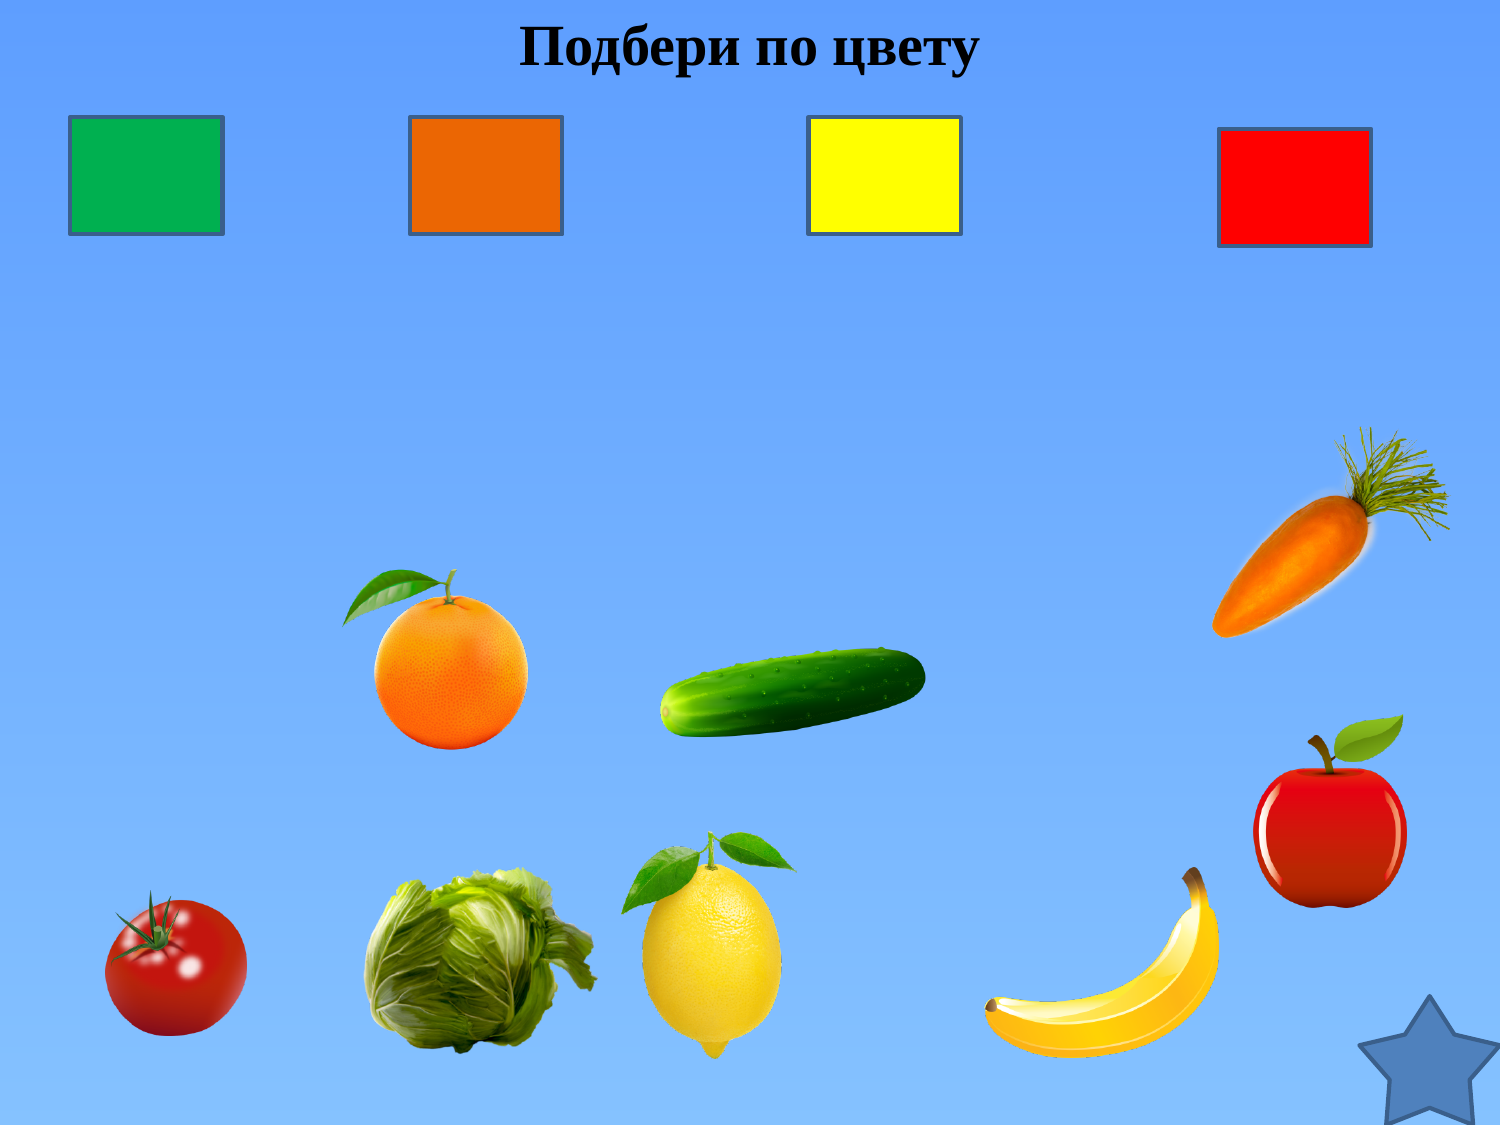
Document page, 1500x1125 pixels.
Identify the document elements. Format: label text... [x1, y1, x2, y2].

text_box [1217, 127, 1373, 248]
text_box [408, 115, 564, 236]
picture [620, 831, 798, 1059]
text_box [1357, 993, 1500, 1125]
picture [339, 562, 532, 753]
picture [105, 890, 247, 1036]
text_box [806, 115, 963, 236]
picture [363, 866, 598, 1055]
picture [1253, 714, 1407, 909]
text_box Подбери по цвету [269, 0, 1231, 85]
text_box [68, 115, 225, 236]
picture [655, 644, 931, 739]
picture [1195, 398, 1466, 669]
picture [984, 866, 1219, 1058]
